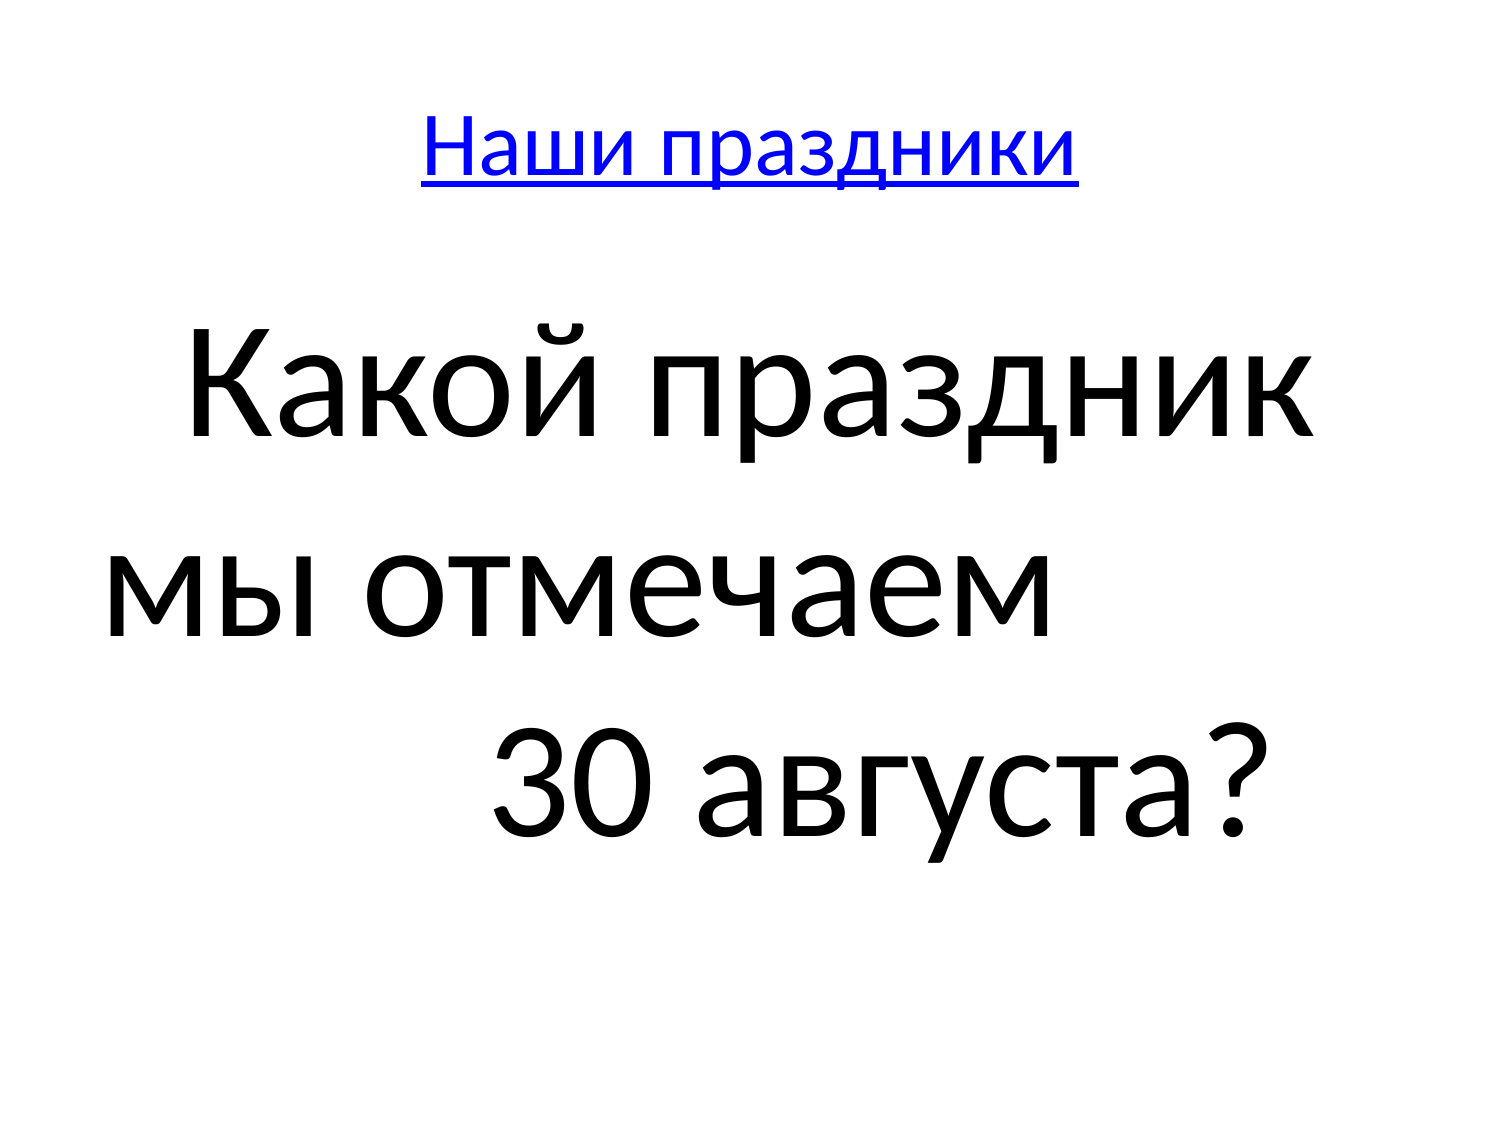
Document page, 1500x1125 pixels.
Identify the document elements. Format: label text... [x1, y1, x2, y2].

title Наши праздники [75, 45, 1425, 233]
list Какой праздник мы отмечаем 30 августа? [75, 262, 1425, 1005]
